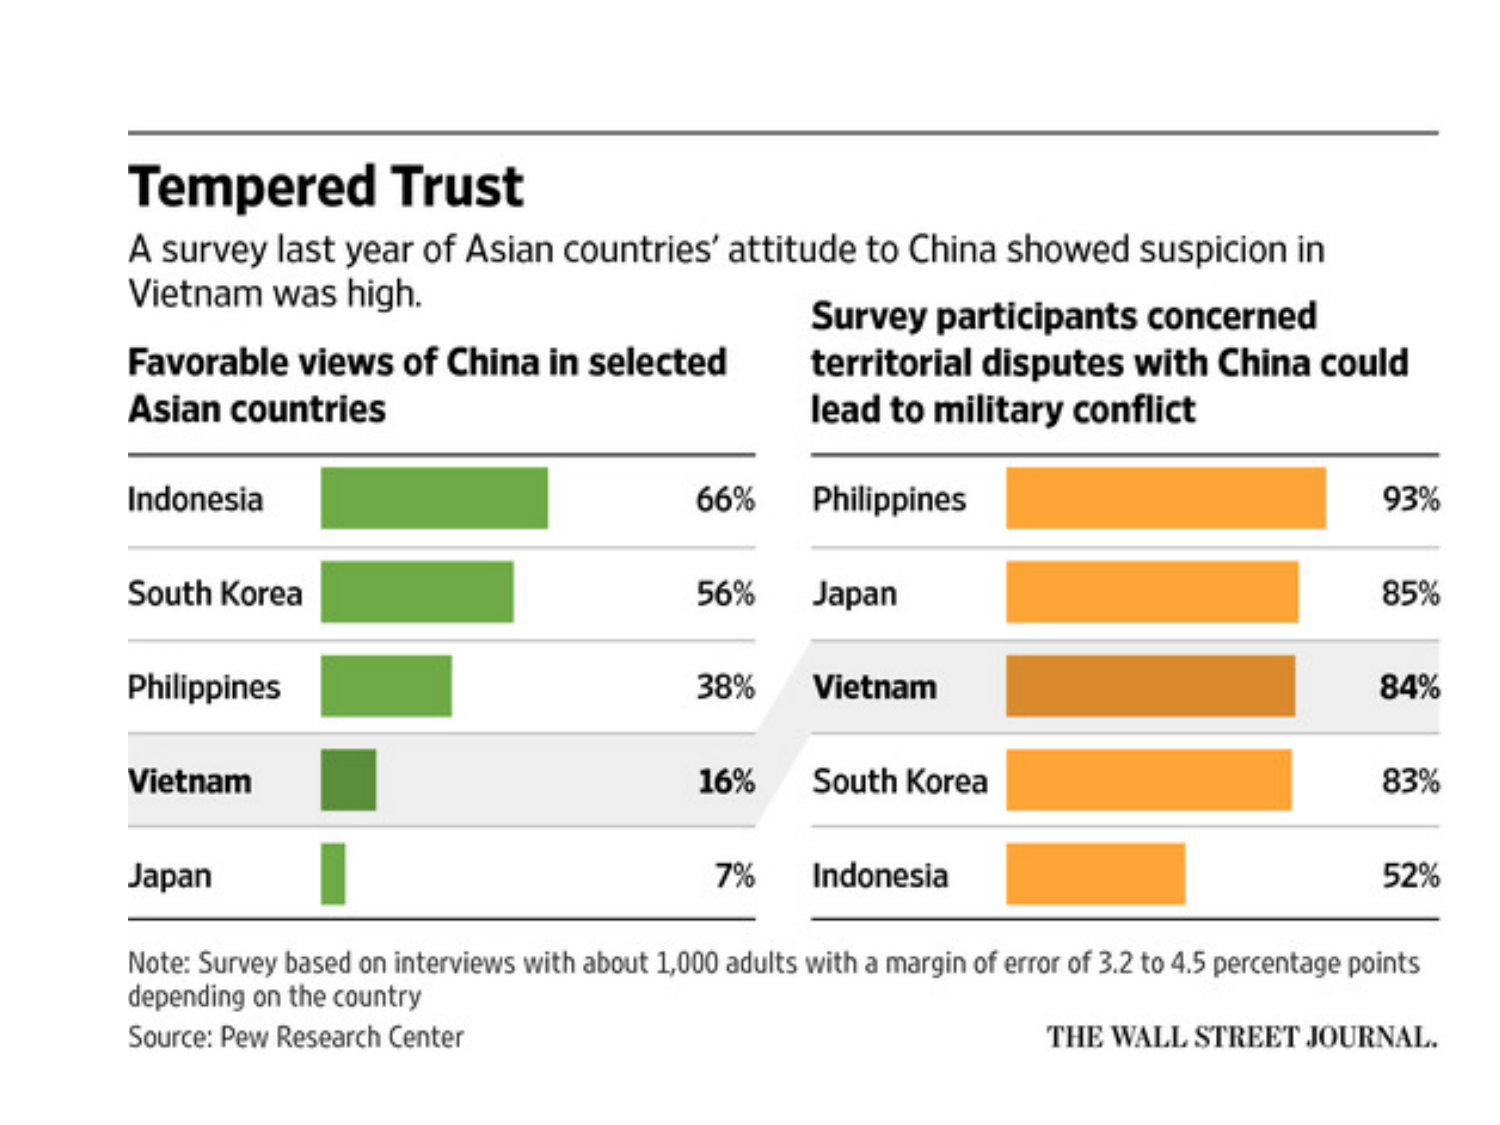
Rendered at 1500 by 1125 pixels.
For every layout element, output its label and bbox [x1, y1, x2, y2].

picture [128, 116, 1449, 1055]
